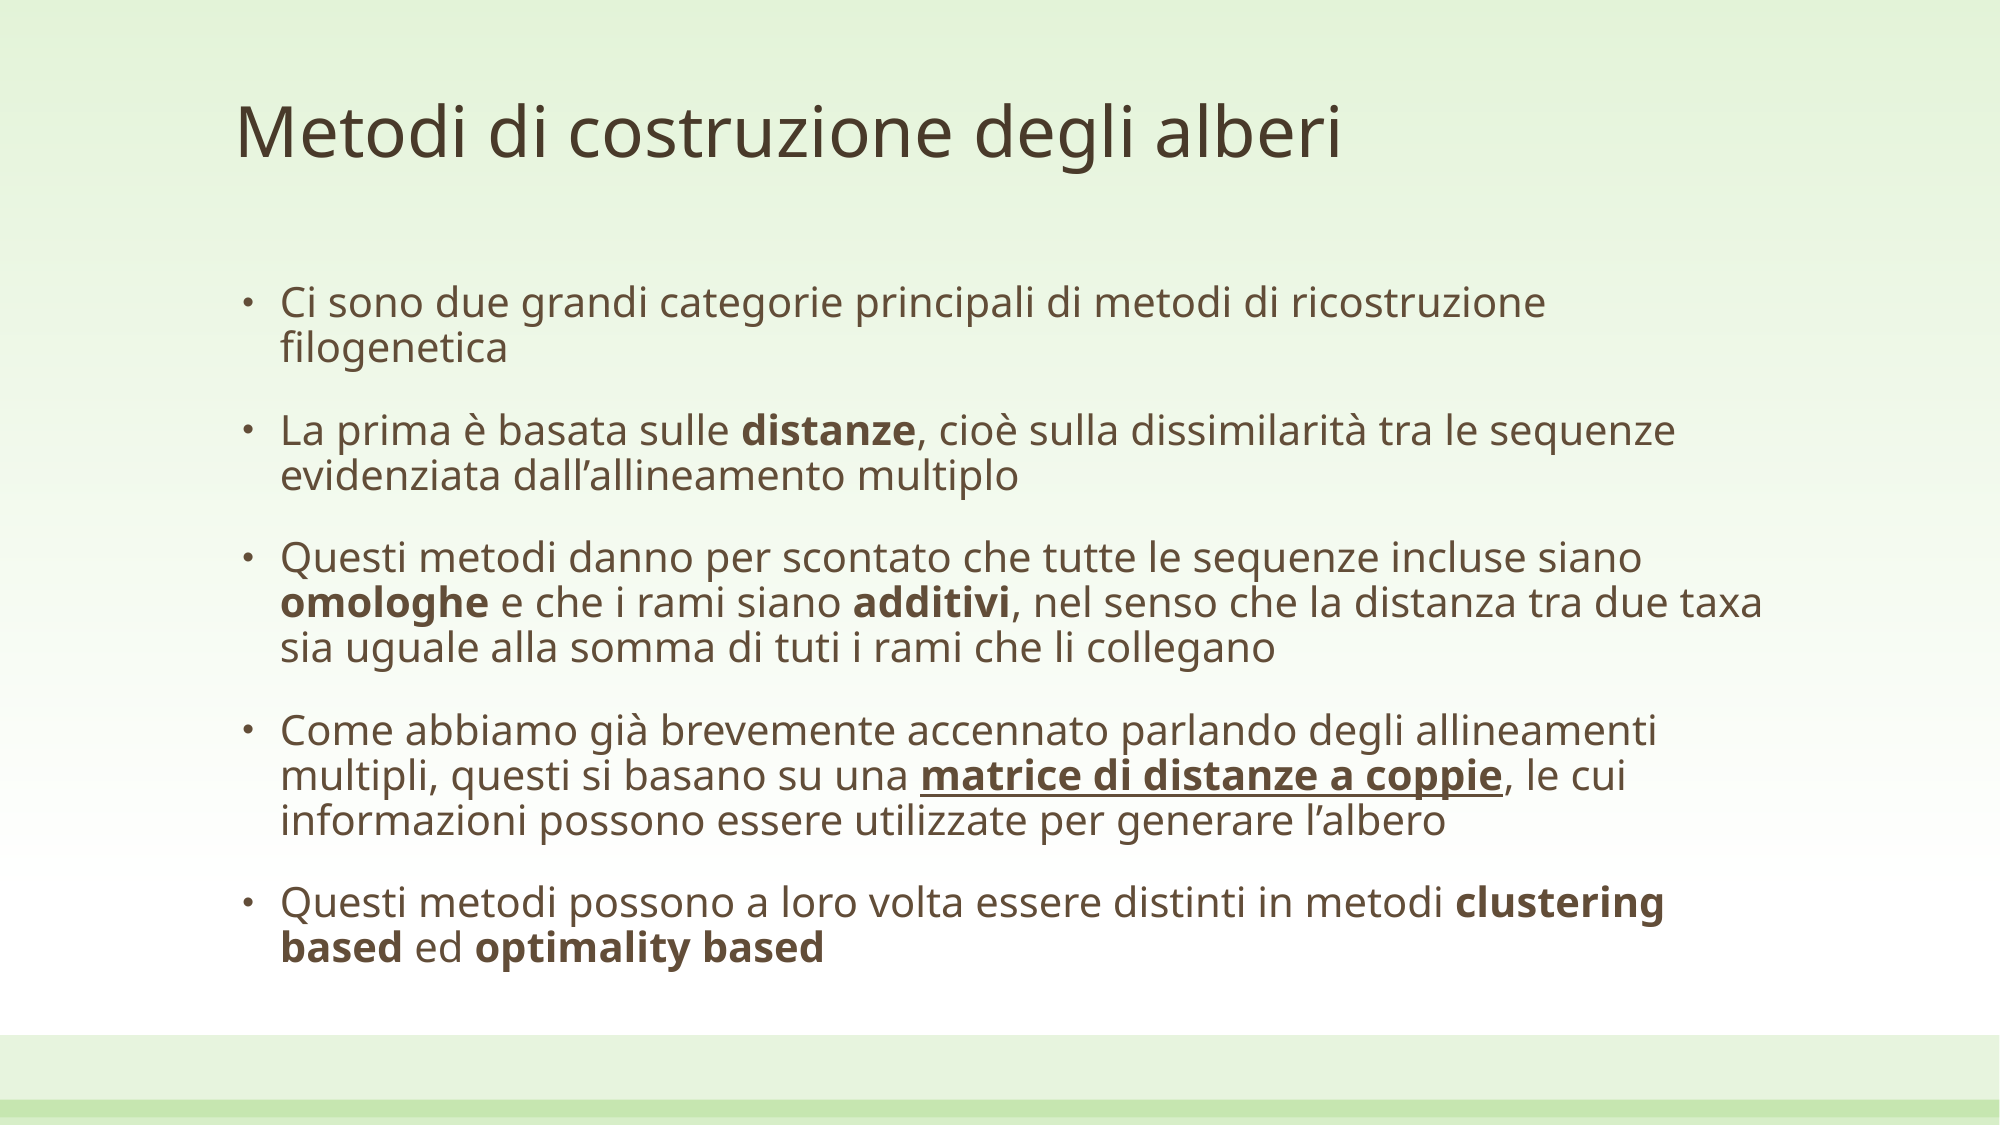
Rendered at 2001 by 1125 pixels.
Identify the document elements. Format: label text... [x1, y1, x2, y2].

list Ci sono due grandi categorie principali di metodi di ricostruzione filogenetica La prima è basata sulle distanze, cioè sulla dissimilarità tra le sequenze evidenziata dall’allineamento multiplo Questi metodi danno per scontato che tutte le sequenze incluse siano omologhe e che i rami siano additivi, nel senso che la distanza tra due taxa sia uguale alla somma di tuti i rami che li collegano Come abbiamo già brevemente accennato parlando degli allineamenti multipli, questi si basano su una matrice di distanze a coppie, le cui informazioni possono essere utilizzate per generare l’albero Questi metodi possono a loro volta essere distinti in metodi clustering based ed optimality based [219, 274, 1780, 987]
title Metodi di costruzione degli alberi [219, 71, 1780, 181]
